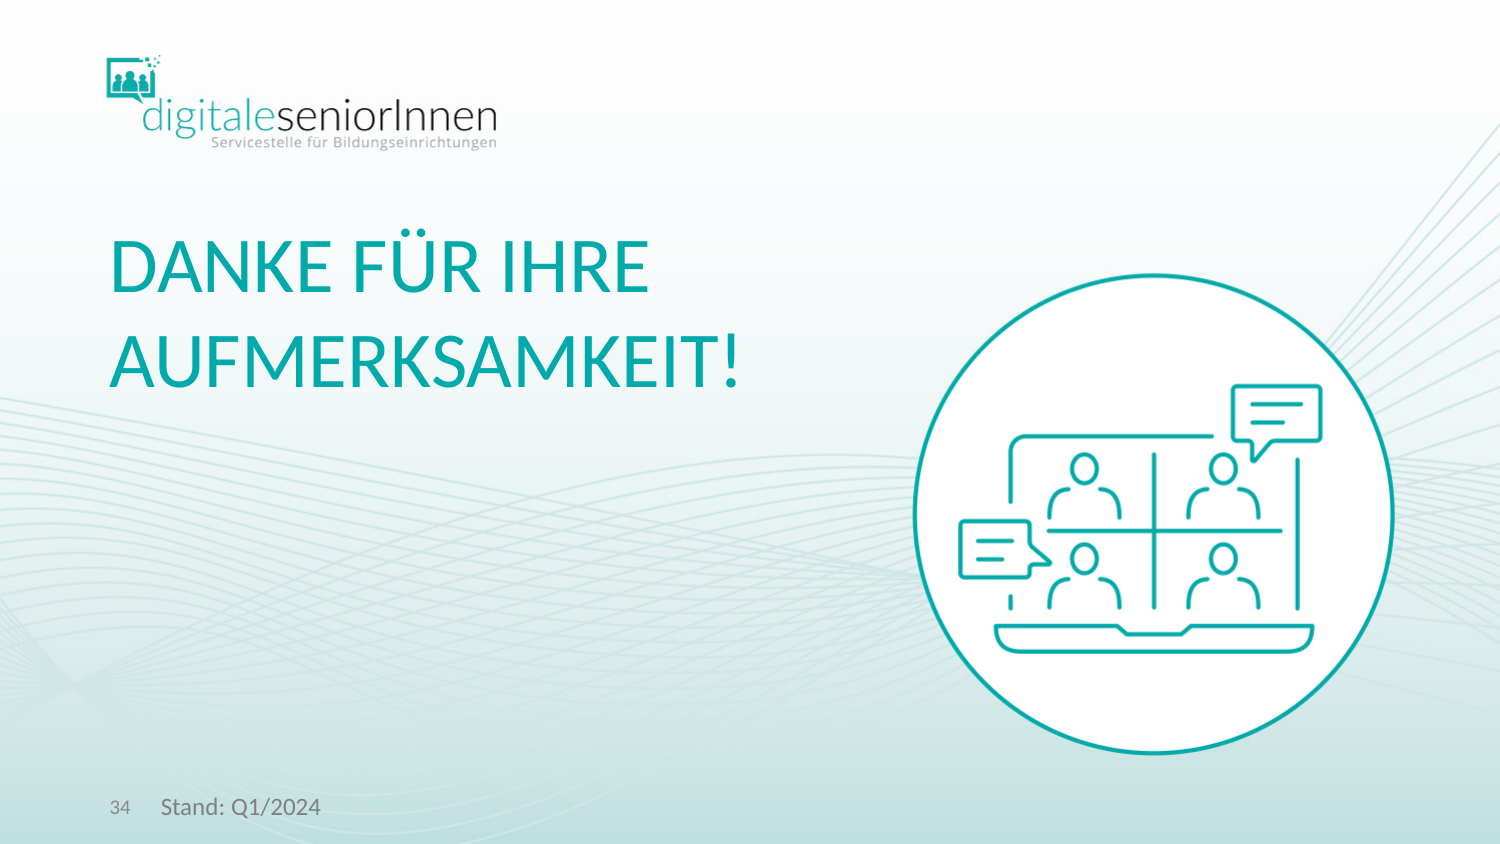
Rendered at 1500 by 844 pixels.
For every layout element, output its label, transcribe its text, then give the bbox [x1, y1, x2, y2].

text_box Stand: Q1/2024 [145, 783, 337, 828]
picture [0, 0, 1500, 844]
slide_number 34 [109, 783, 242, 829]
